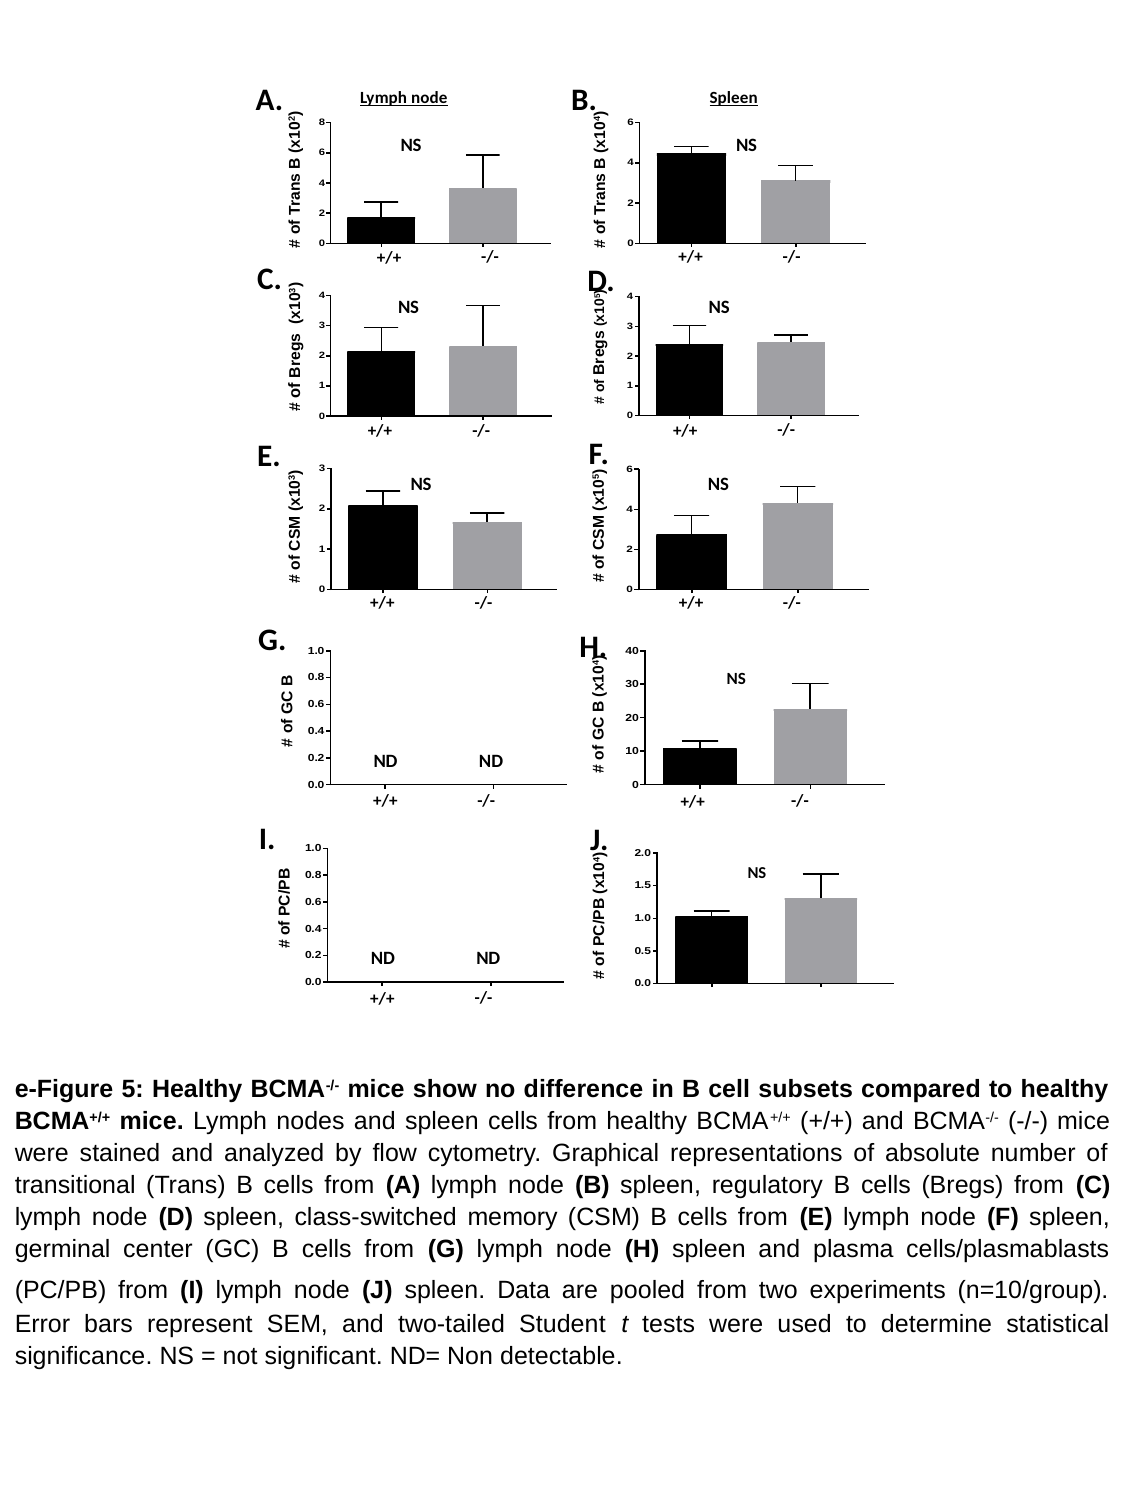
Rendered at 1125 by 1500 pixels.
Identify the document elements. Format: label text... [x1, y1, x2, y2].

text_box e-Figure 5: Healthy BCMA-/- mice show no difference in B cell subsets compared to healthy BCMA+/+ mice. Lymph nodes and spleen cells from healthy BCMA+/+ (+/+) and BCMA-/- (-/-) mice were stained and analyzed by flow cytometry. Graphical representations of absolute number of transitional (Trans) B cells from (A) lymph node (B) spleen, regulatory B cells (Bregs) from (C) lymph node (D) spleen, class-switched memory (CSM) B cells from (E) lymph node (F) spleen, germinal center (GC) B cells from (G) lymph node (H) spleen and plasma cells/plasmablasts (PC/PB) from (I) lymph node (J) spleen. Data are pooled from two experiments (n=10/group). Error bars represent SEM, and two-tailed Student t tests were used to determine statistical significance. NS = not significant. ND= Non detectable. [0, 1063, 1125, 1377]
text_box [240, 71, 902, 1016]
